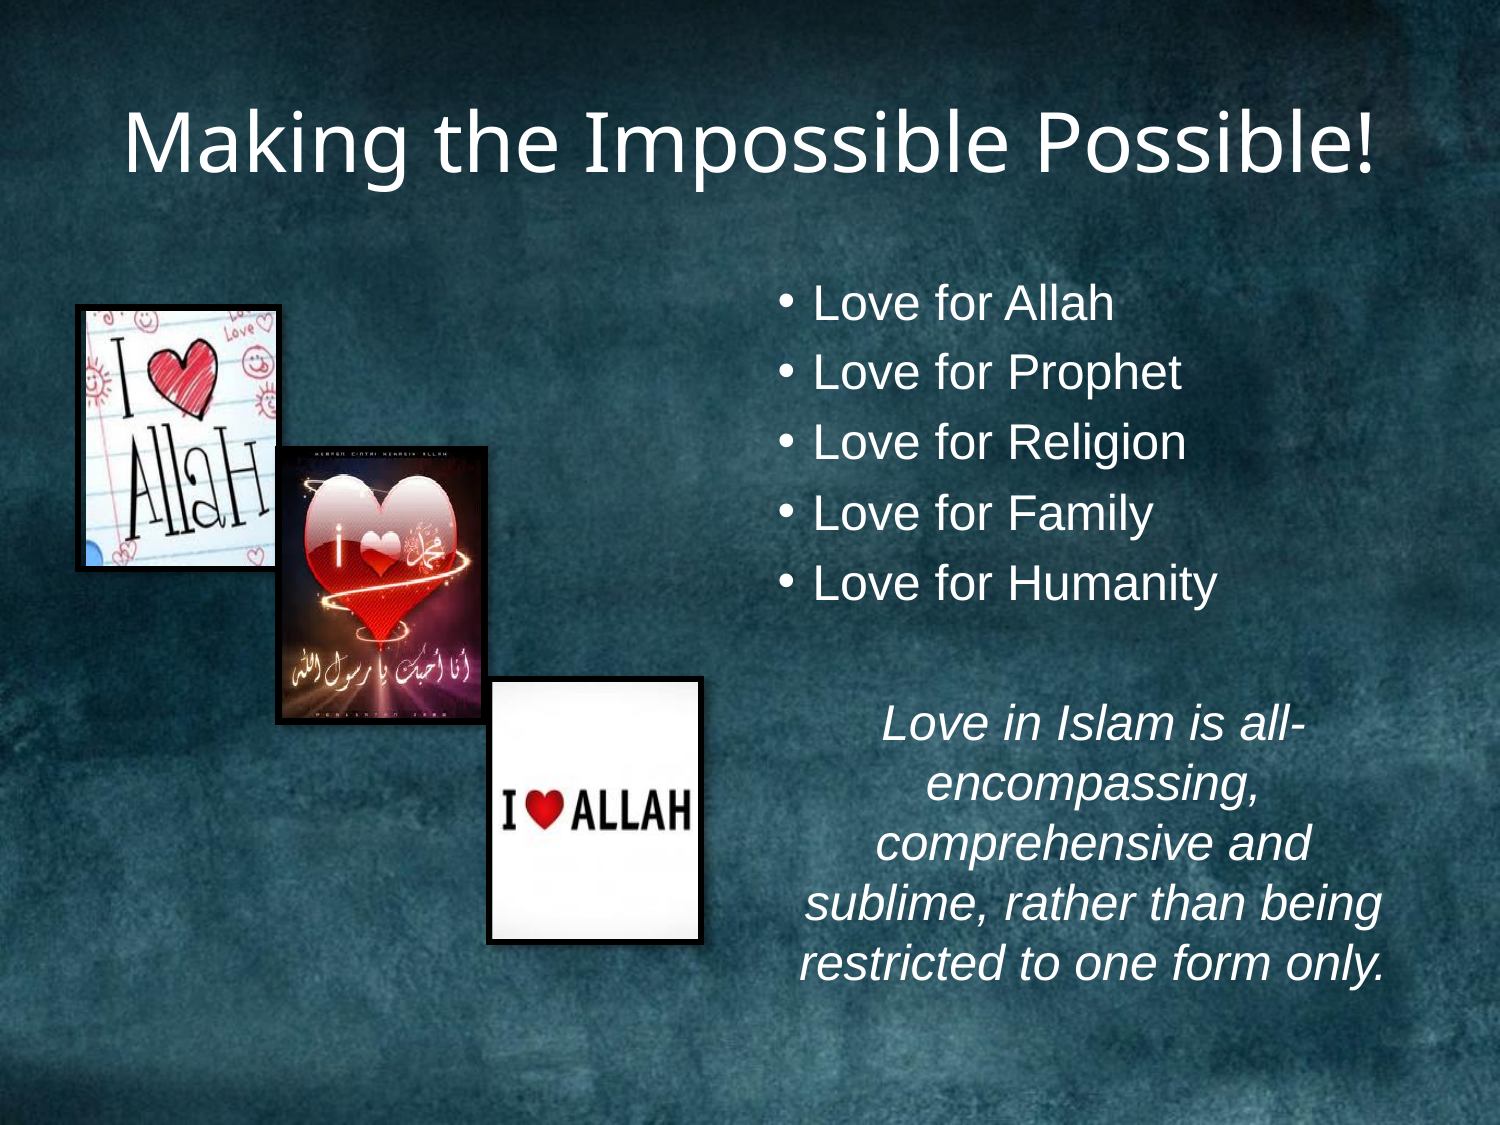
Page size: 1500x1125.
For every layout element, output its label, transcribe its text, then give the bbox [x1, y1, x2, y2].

title Making the Impossible Possible! [75, 45, 1425, 233]
picture [0, 0, 1500, 1125]
list Love for Allah Love for Prophet Love for Religion Love for Family Love for Humanity Love in Islam is all-encompassing, comprehensive and sublime, rather than being restricted to one form only. [762, 262, 1425, 1005]
